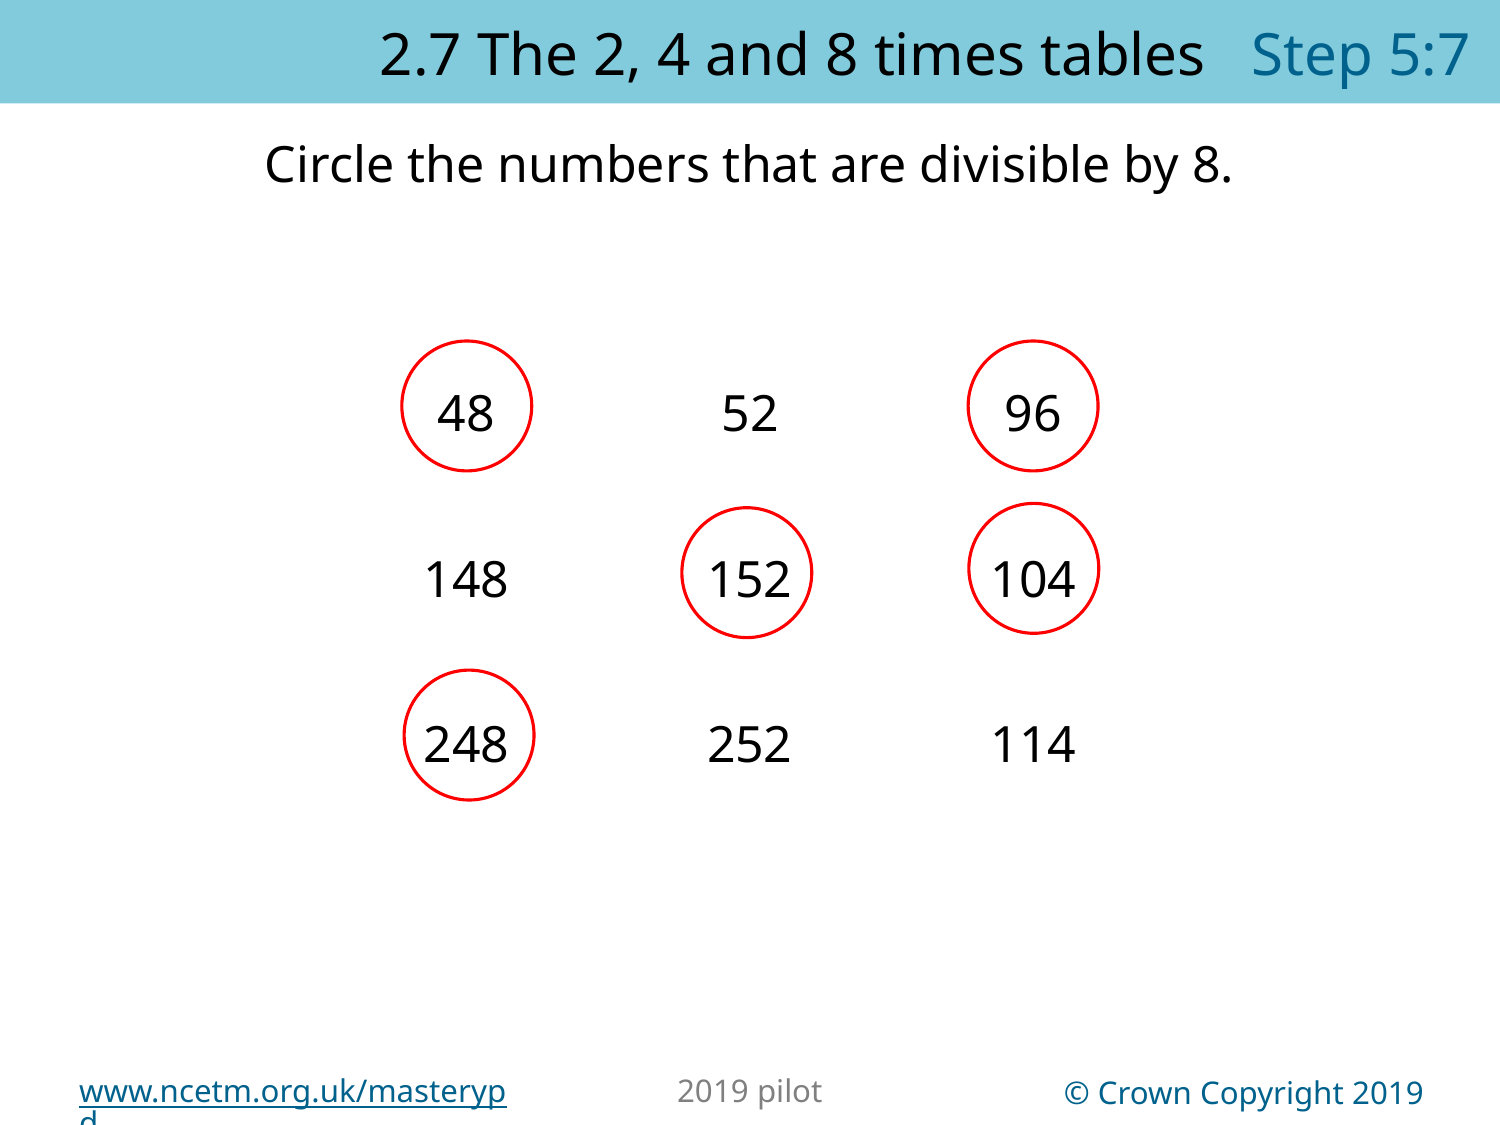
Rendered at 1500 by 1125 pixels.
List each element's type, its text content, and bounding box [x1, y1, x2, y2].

table_cell 114 [892, 704, 1175, 870]
text_box [681, 507, 812, 638]
text_box Circle the numbers that are divisible by 8. [94, 125, 1406, 201]
text_box [968, 503, 1099, 634]
table_cell 152 [608, 539, 892, 704]
table_header 96 [892, 374, 1175, 539]
list 2.7 The 2, 4 and 8 times tables Step 5:7 [0, 0, 1500, 104]
table_header 48 [325, 374, 608, 539]
table_cell 148 [325, 539, 608, 704]
text_box [401, 340, 532, 471]
table_cell 252 [608, 704, 892, 870]
text_box [404, 670, 535, 801]
table_header 52 [608, 374, 892, 539]
table_cell 248 [325, 704, 608, 870]
text_box [968, 340, 1099, 471]
table_cell 104 [892, 539, 1175, 704]
